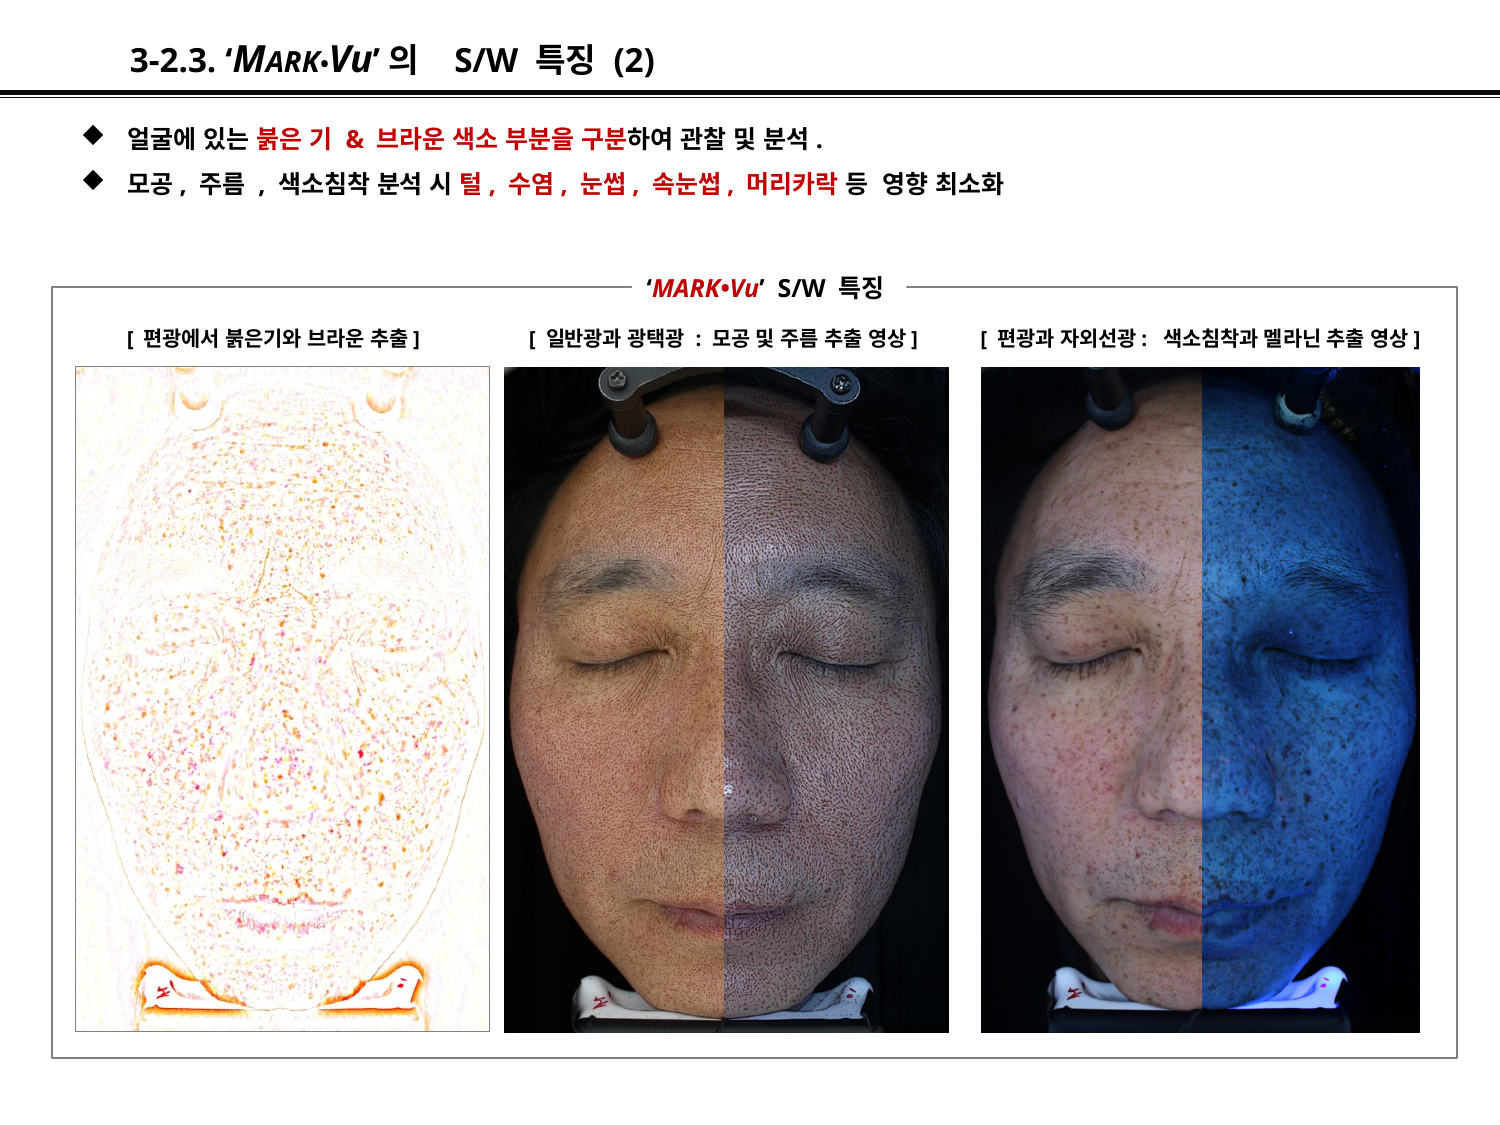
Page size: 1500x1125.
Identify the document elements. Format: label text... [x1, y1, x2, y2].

text_box 3-2.3. ‘MARK•Vu’의 S/W 특징 (2) [115, 27, 671, 88]
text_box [0, 92, 1500, 98]
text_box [504, 366, 949, 1033]
picture [75, 366, 491, 1032]
text_box 얼굴에 있는 붉은 기 & 브라운 색소 부분을 구분하여 관찰 및 분석. 모공, 주름 , 색소침착 분석 시 털, 수염, 눈썹, 속눈썹, 머리카락 등 영향 최소화 [66, 107, 1422, 206]
text_box ‘MARK•Vu’ S/W 특징 [631, 264, 907, 310]
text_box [981, 366, 1420, 1033]
text_box [50, 285, 1459, 1060]
